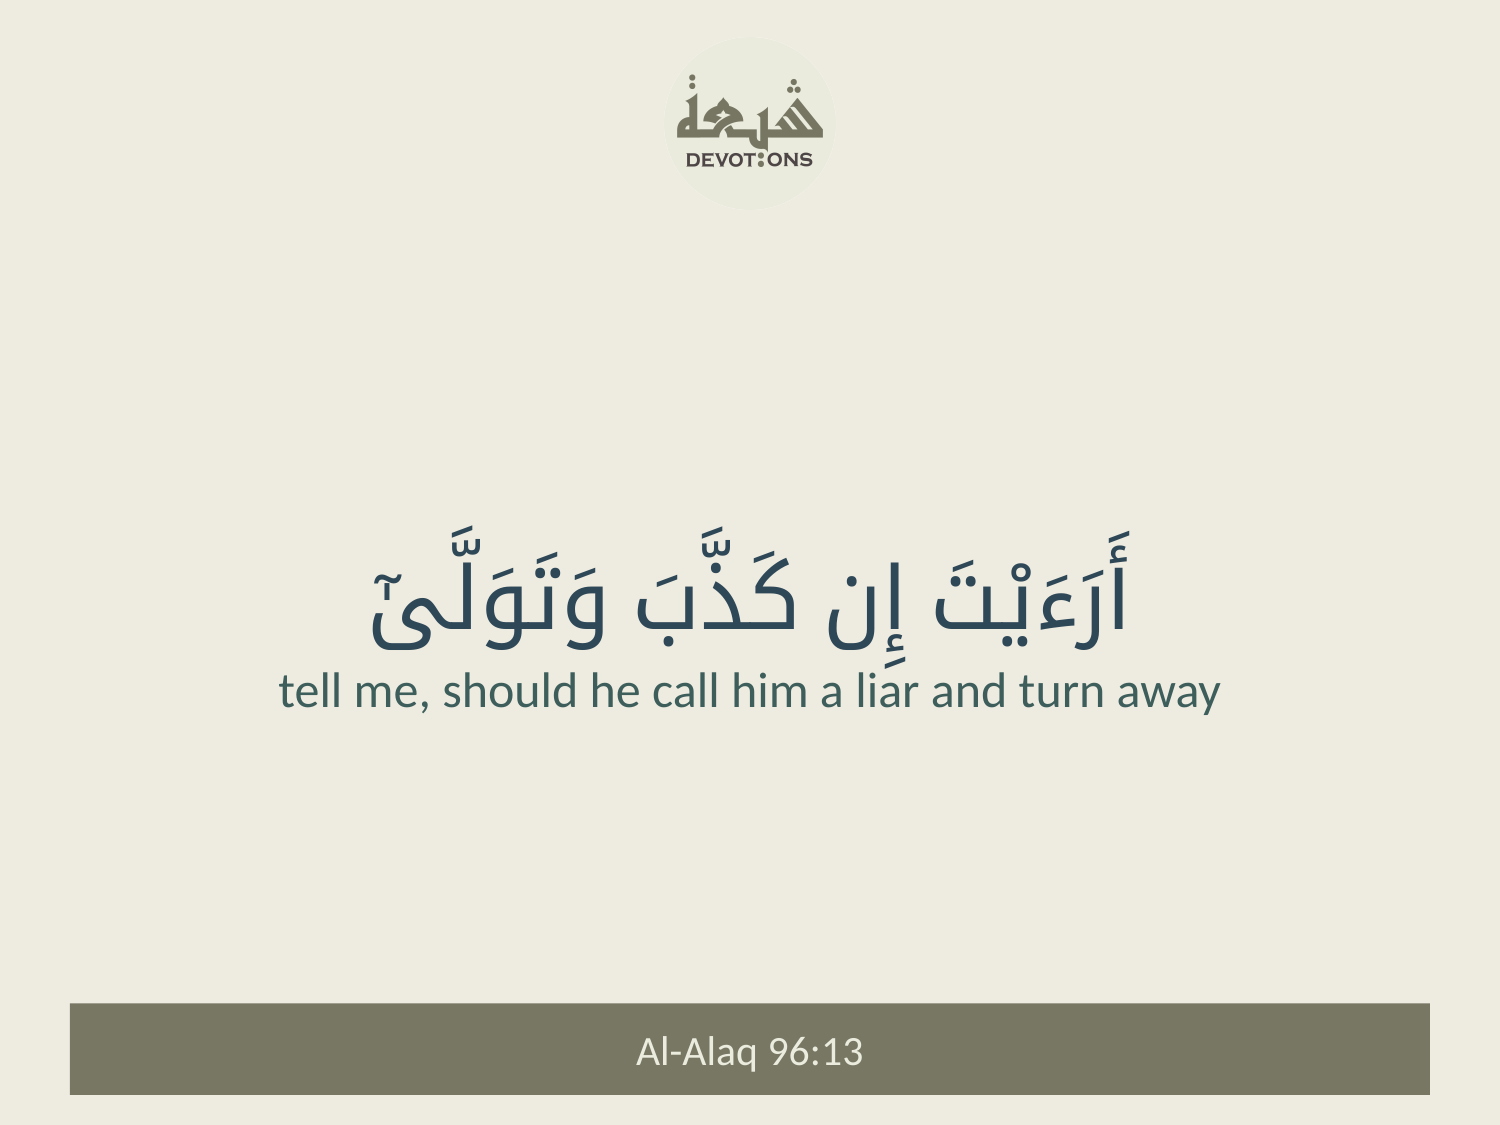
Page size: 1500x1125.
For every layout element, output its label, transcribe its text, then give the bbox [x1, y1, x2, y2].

picture [656, 29, 844, 203]
list أَرَءَيْتَ إِن كَذَّبَ وَتَوَلَّىٰٓ tell me, should he call him a liar and turn away [69, 203, 1430, 1003]
list Al-Alaq 96:13 [69, 1003, 1430, 1095]
